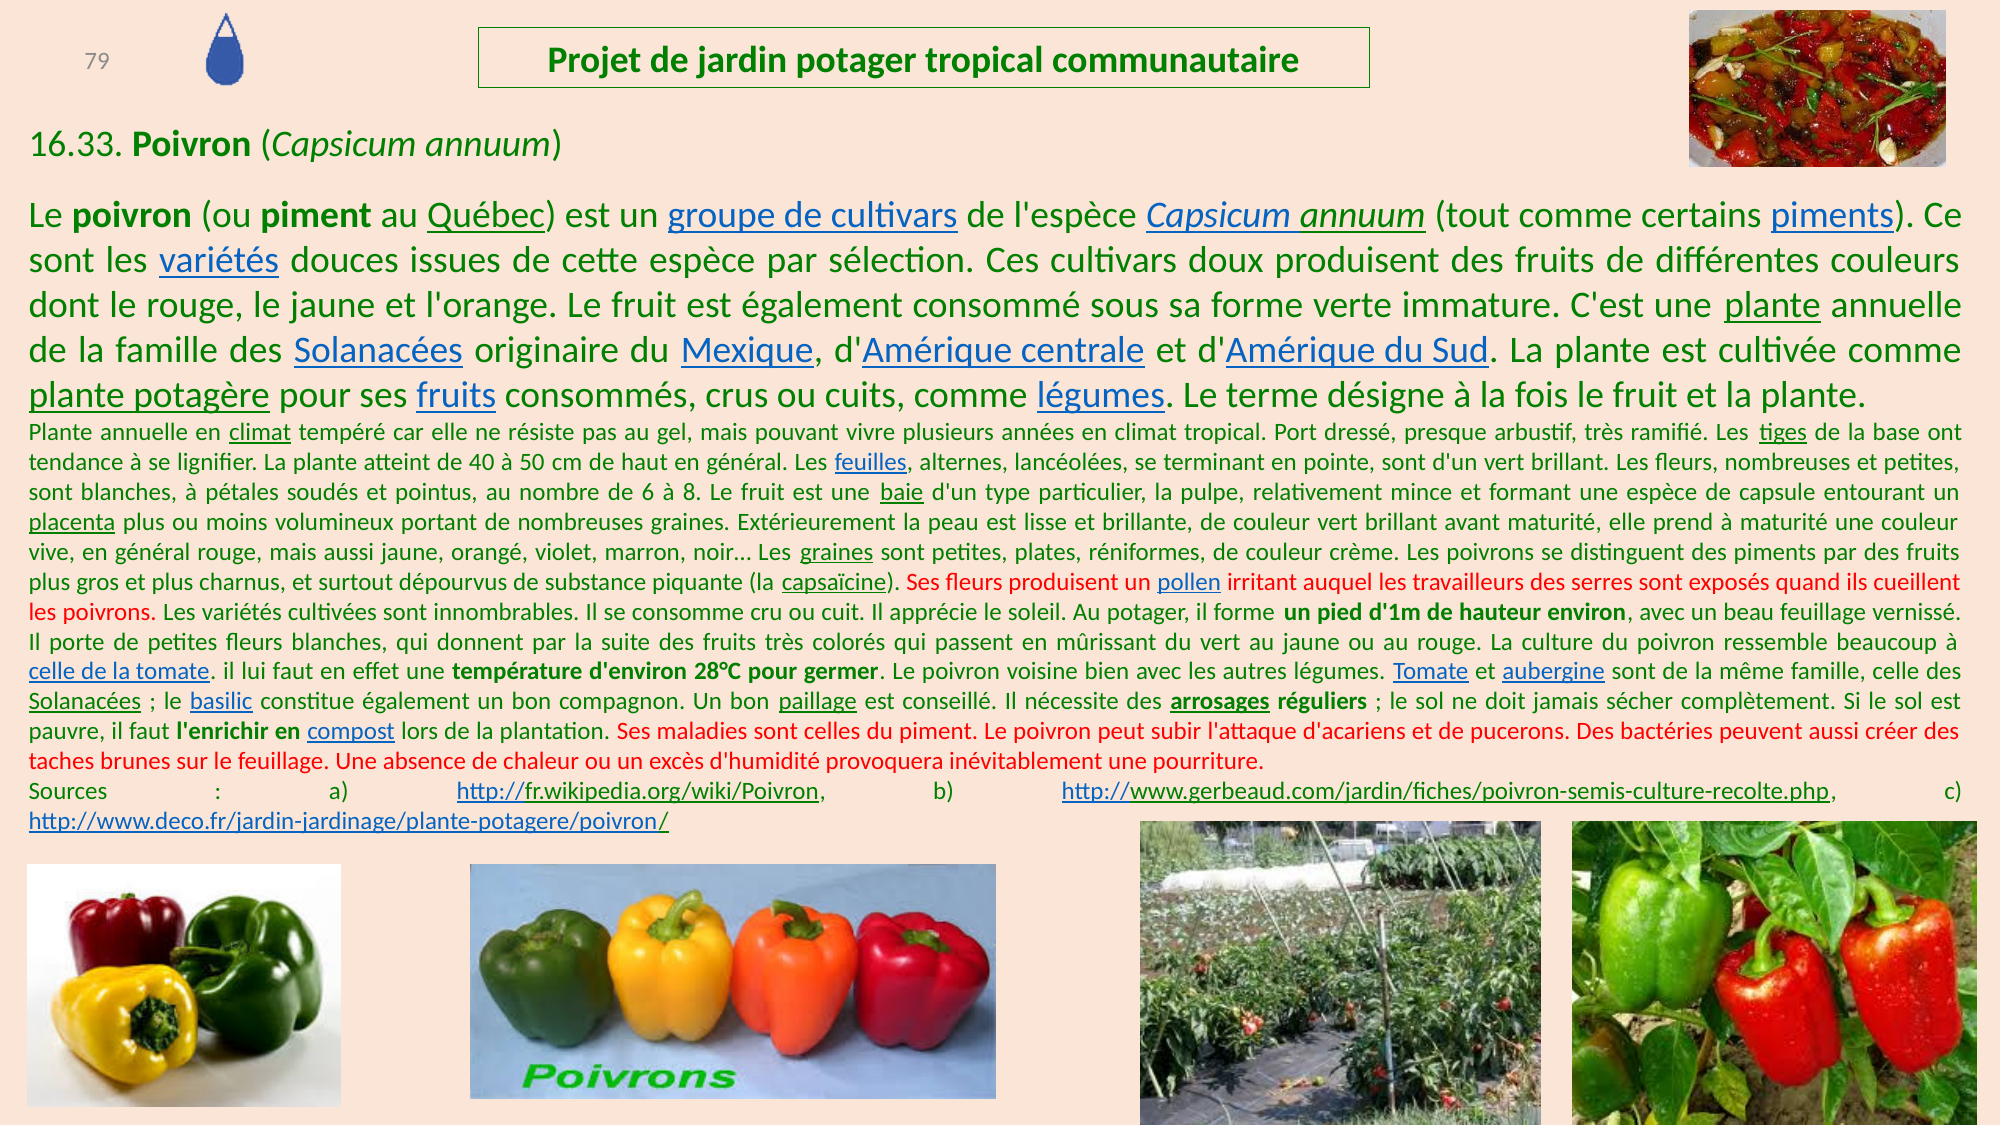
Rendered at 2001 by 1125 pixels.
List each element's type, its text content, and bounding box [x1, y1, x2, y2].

text_box Projet de jardin potager tropical communautaire [478, 27, 1370, 88]
picture [1689, 10, 1946, 167]
picture [1572, 821, 1977, 1125]
text_box Le poivron (ou piment au Québec) est un groupe de cultivars de l'espèce Capsicum annuum (tout comme certains piments). Ce sont les variétés douces issues de cette espèce par sélection. Ces cultivars doux produisent des fruits de différentes couleurs dont le rouge, le jaune et l'orange. Le fruit est également consommé sous sa forme verte immature. C'est une plante annuelle de la famille des Solanacées originaire du Mexique, d'Amérique centrale et d'Amérique du Sud. La plante est cultivée comme plante potagère pour ses fruits consommés, crus ou cuits, comme légumes. Le terme désigne à la fois le fruit et la plante. Plante annuelle en climat tempéré car elle ne résiste pas au gel, mais pouvant vivre plusieurs années en climat tropical. Port dressé, presque arbustif, très ramifié. Les tiges de la base ont tendance à se lignifier. La plante atteint de 40 à 50 cm de haut en général. Les feuilles, alternes, lancéolées, se terminant en pointe, sont d'un vert brillant. Les fleurs, nombreuses et petites, sont blanches, à pétales soudés et pointus, au nombre de 6 à 8. Le fruit est une baie d'un type particulier, la pulpe, relativement mince et formant une espèce de capsule entourant un placenta plus ou moins volumineux portant de nombreuses graines. Extérieurement la peau est lisse et brillante, de couleur vert brillant avant maturité, elle prend à maturité une couleur vive, en général rouge, mais aussi jaune, orangé, violet, marron, noir… Les graines sont petites, plates, réniformes, de couleur crème. Les poivrons se distinguent des piments par des fruits plus gros et plus charnus, et surtout dépourvus de substance piquante (la capsaïcine). Ses fleurs produisent un pollen irritant auquel les travailleurs des serres sont exposés quand ils cueillent les poivrons. Les variétés cultivées sont innombrables. Il se consomme cru ou cuit. Il apprécie le soleil. Au potager, il forme un pied d'1m de hauteur environ, avec un beau feuillage vernissé. Il porte de petites fleurs blanches, qui donnent par la suite des fruits très colorés qui passent en mûrissant du vert au jaune ou au rouge. La culture du poivron ressemble beaucoup à celle de la tomate. il lui faut en effet une température d'environ 28°C pour germer. Le poivron voisine bien avec les autres légumes. Tomate et aubergine sont de la même famille, celle des Solanacées ; le basilic constitue également un bon compagnon. Un bon paillage est conseillé. Il nécessite des arrosages réguliers ; le sol ne doit jamais sécher complètement. Si le sol est pauvre, il faut l'enrichir en compost lors de la plantation. Ses maladies sont celles du piment. Le poivron peut subir l'attaque d'acariens et de pucerons. Des bactéries peuvent aussi créer des taches brunes sur le feuillage. Une absence de chaleur ou un excès d'humidité provoquera inévitablement une pourriture. Sources : a) http://fr.wikipedia.org/wiki/Poivron, b) http://www.gerbeaud.com/jardin/fiches/poivron-semis-culture-recolte.php, c) http://www.deco.fr/jardin-jardinage/plante-potagere/poivron/ [13, 182, 1977, 842]
picture [183, 10, 263, 89]
picture [470, 864, 996, 1099]
slide_number 79 [49, 35, 125, 83]
text_box 16.33. Poivron (Capsicum annuum) [13, 111, 1014, 172]
picture [27, 864, 341, 1107]
picture [1140, 821, 1541, 1125]
